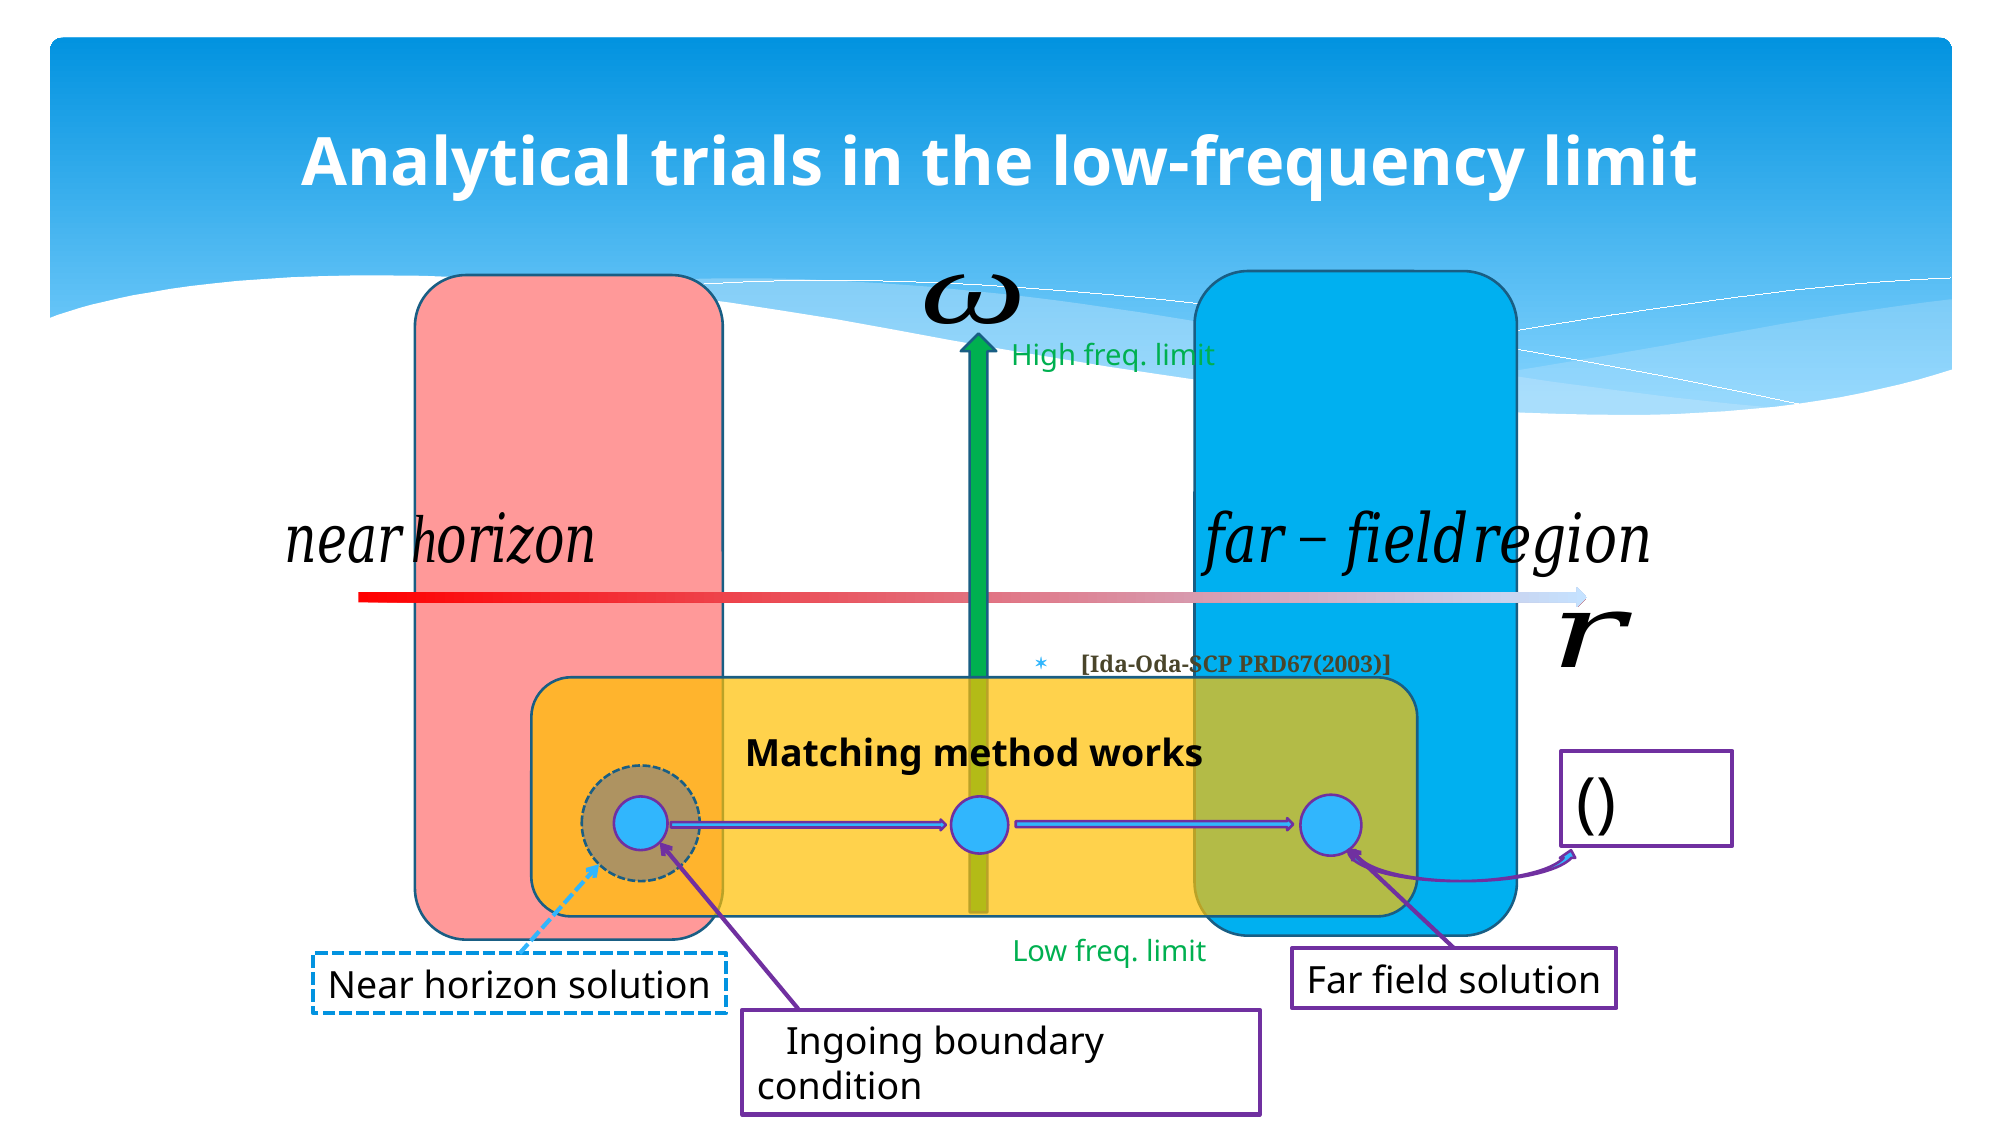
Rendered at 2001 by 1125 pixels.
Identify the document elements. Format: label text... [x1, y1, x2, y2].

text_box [325, 677, 1733, 1071]
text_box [284, 231, 1655, 940]
title Analytical trials in the low-frequency limit [99, 55, 1900, 261]
